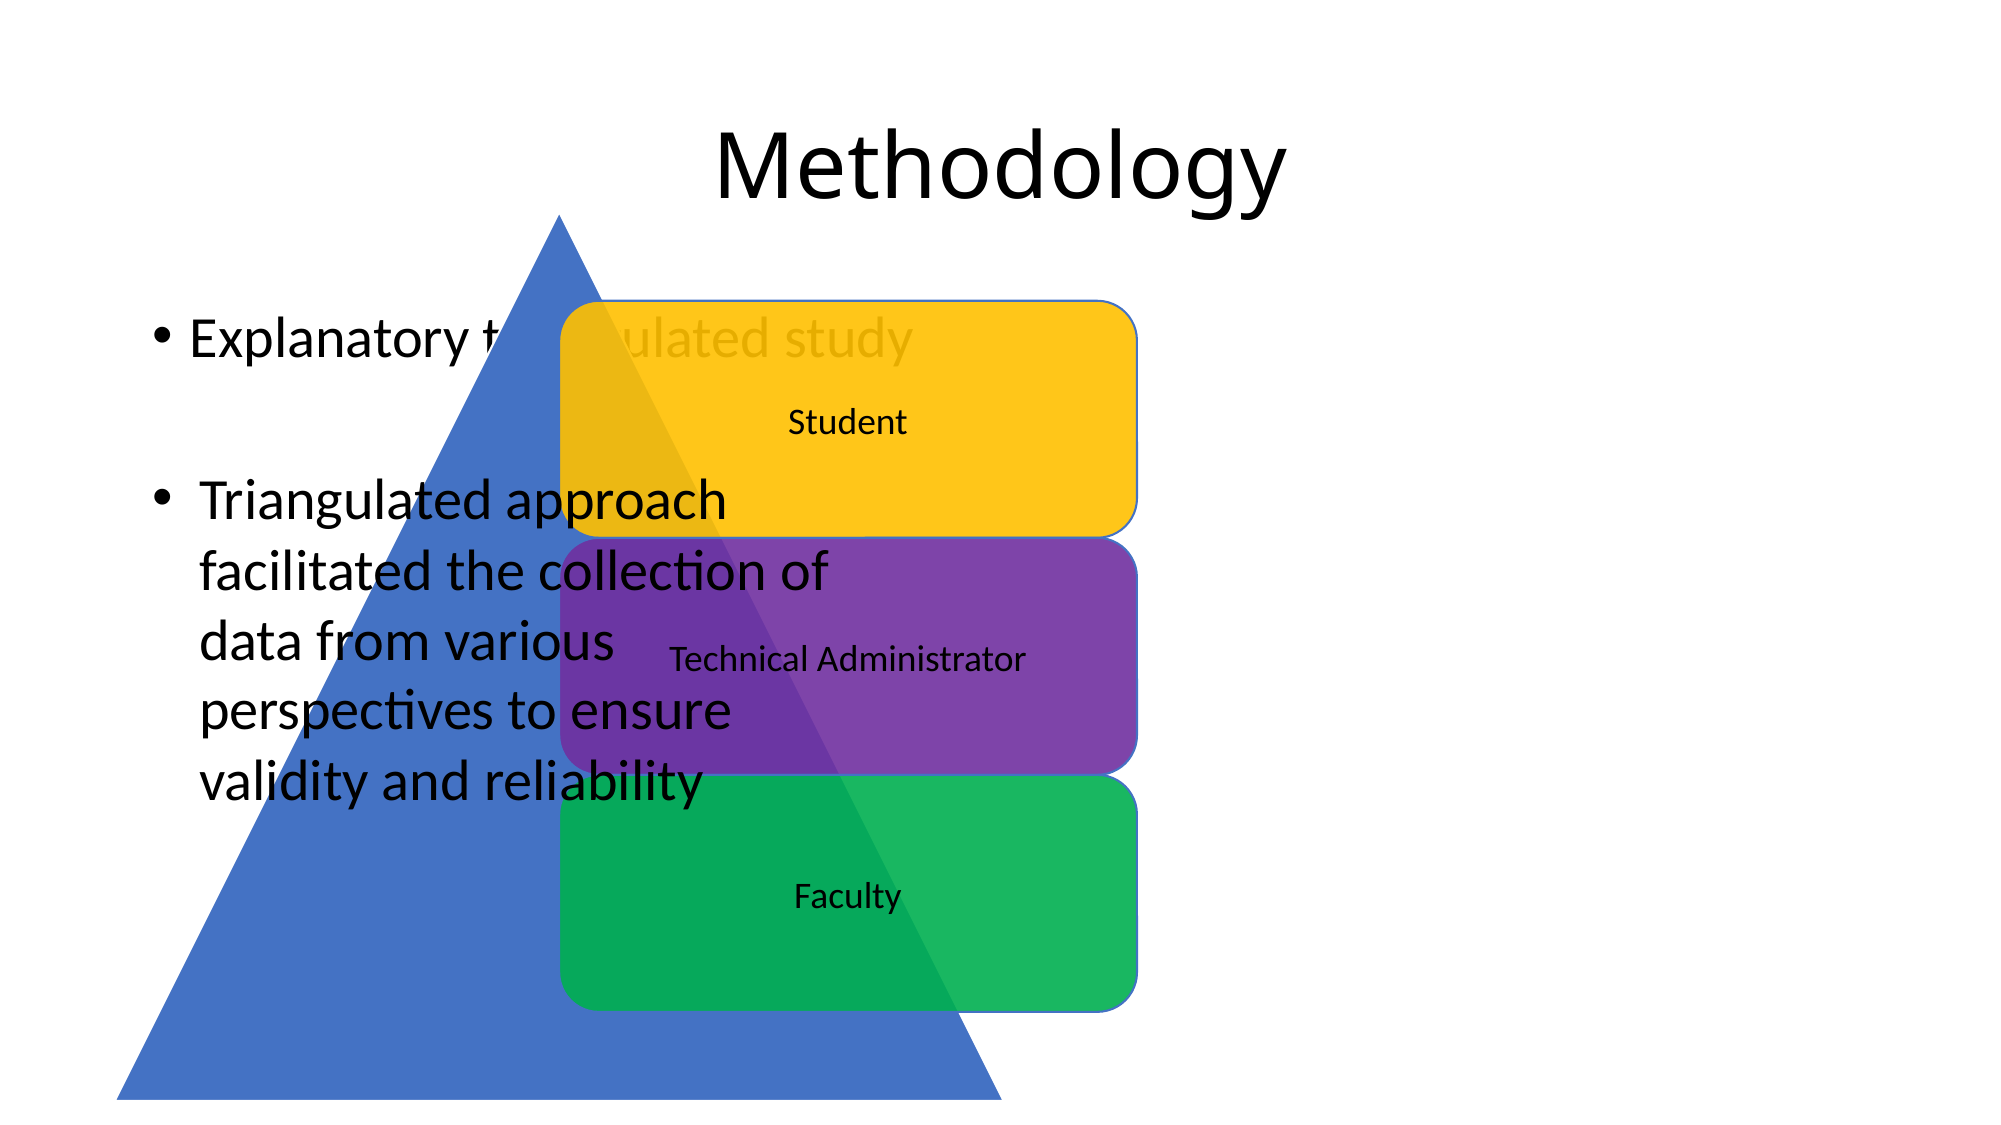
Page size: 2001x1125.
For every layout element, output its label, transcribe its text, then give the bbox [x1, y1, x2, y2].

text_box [114, 211, 1937, 1101]
title Methodology [137, 59, 1863, 211]
